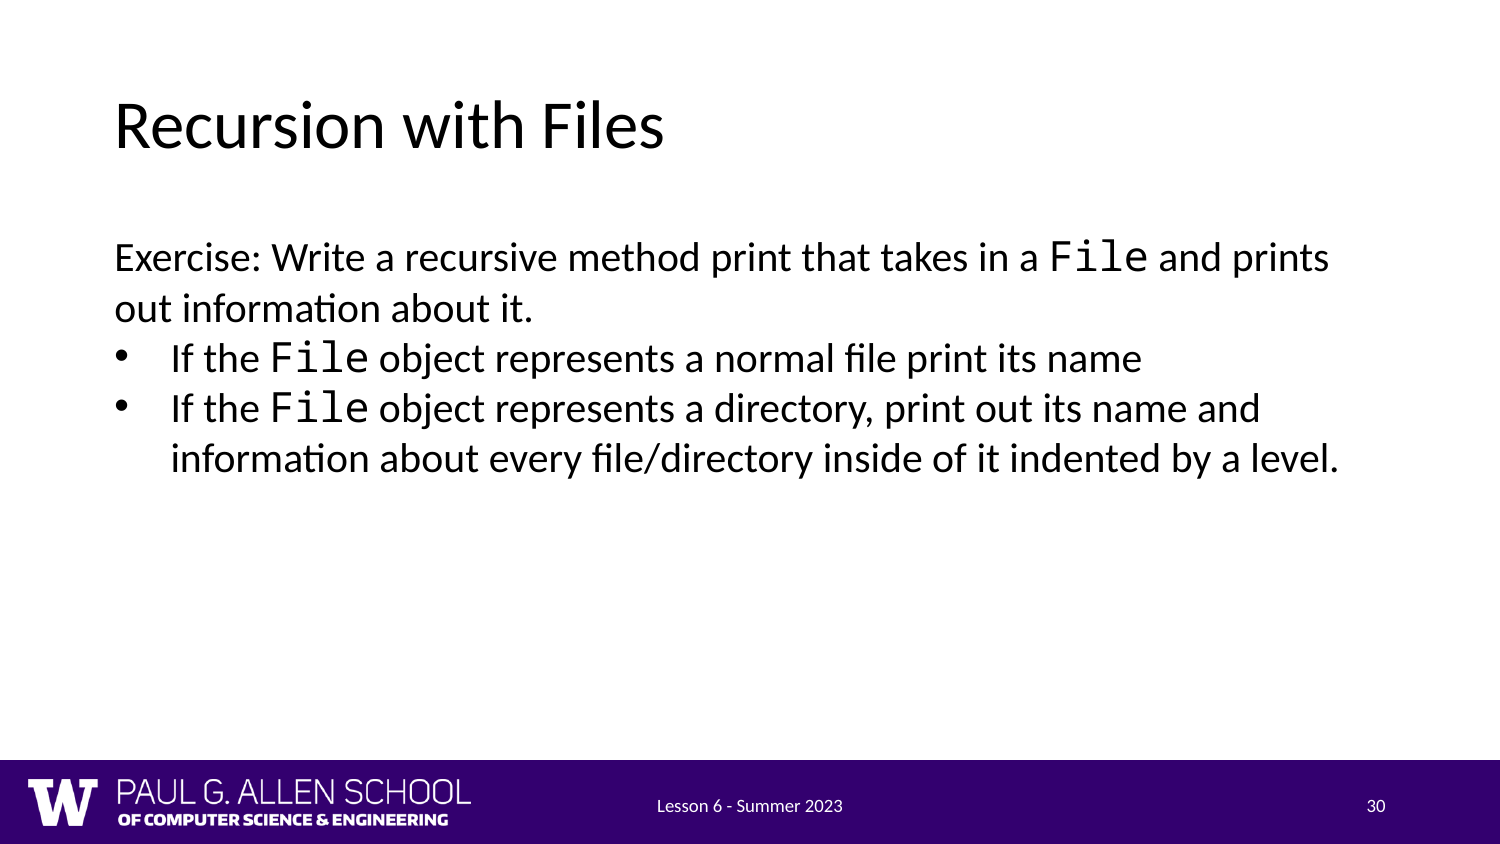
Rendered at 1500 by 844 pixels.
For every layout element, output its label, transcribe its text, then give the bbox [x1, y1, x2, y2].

title Recursion with Files [103, 44, 1397, 208]
picture [0, 760, 1500, 844]
footer Lesson 6 - Summer 2023 [496, 782, 1004, 827]
list Exercise: Write a recursive method print that takes in a File and prints out information about it. If the File object represents a normal file print its name If the File object represents a directory, print out its name and information about every file/directory inside of it indented by a level. [103, 224, 1387, 752]
slide_number 30 [1059, 782, 1397, 827]
